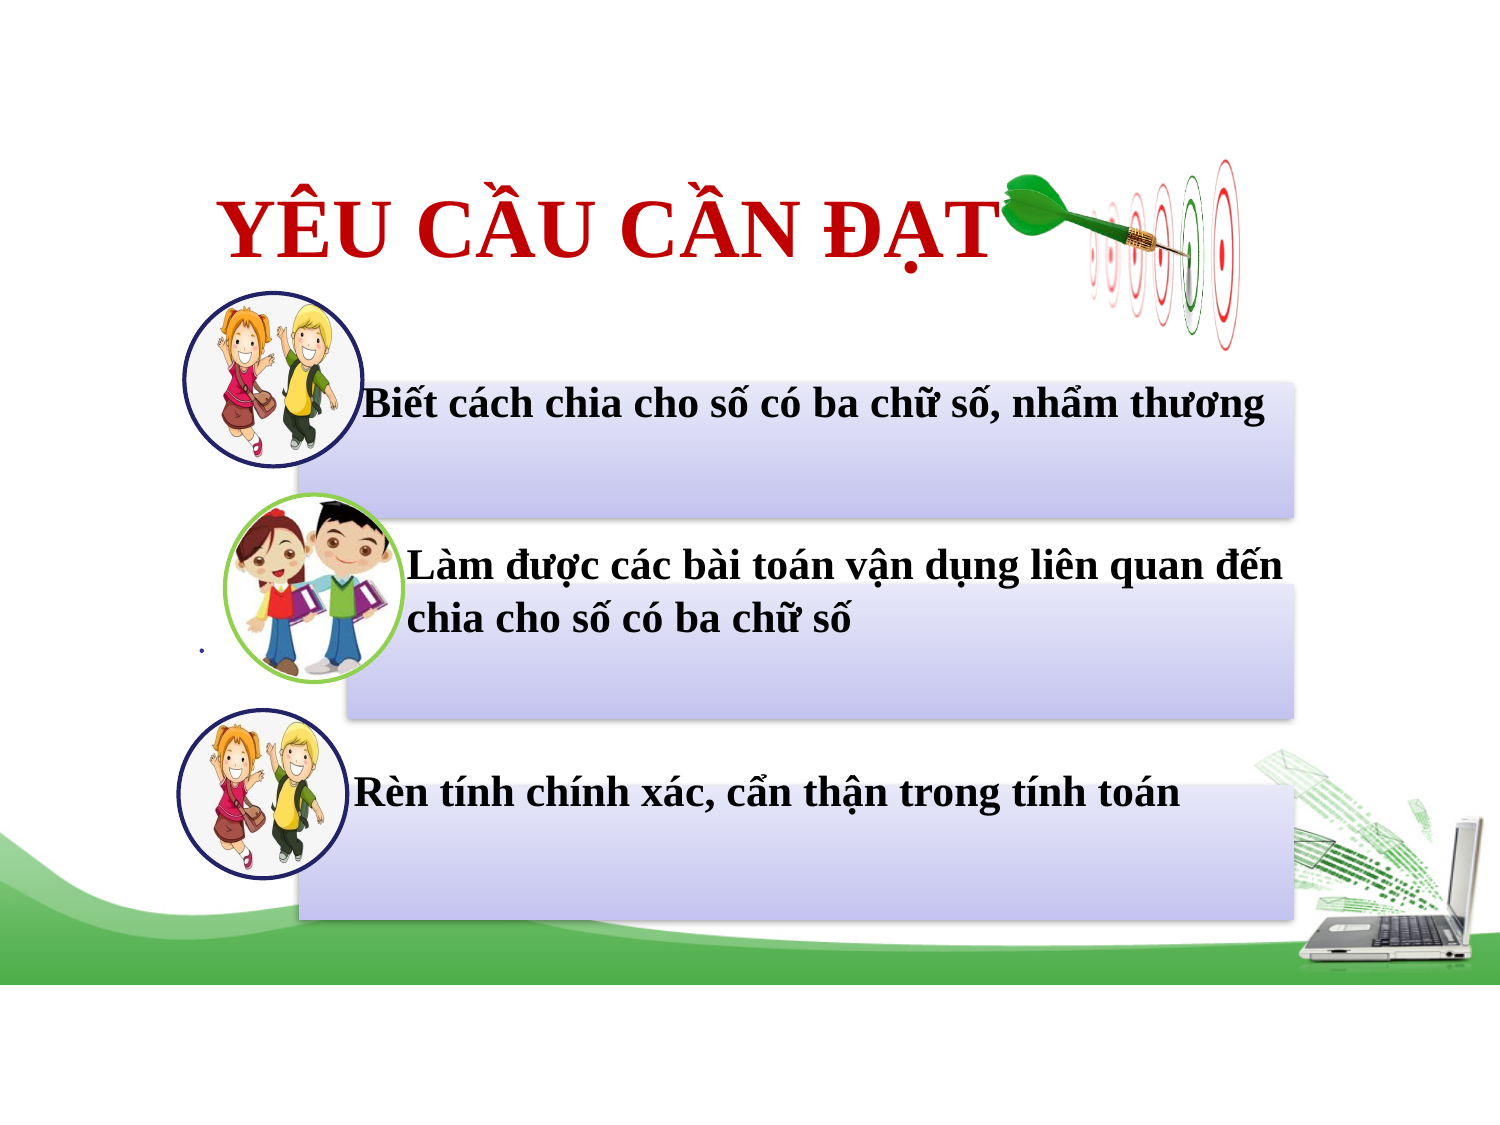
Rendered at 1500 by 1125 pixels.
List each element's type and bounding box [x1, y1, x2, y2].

picture [0, 140, 1500, 985]
text_box [196, 257, 1294, 929]
